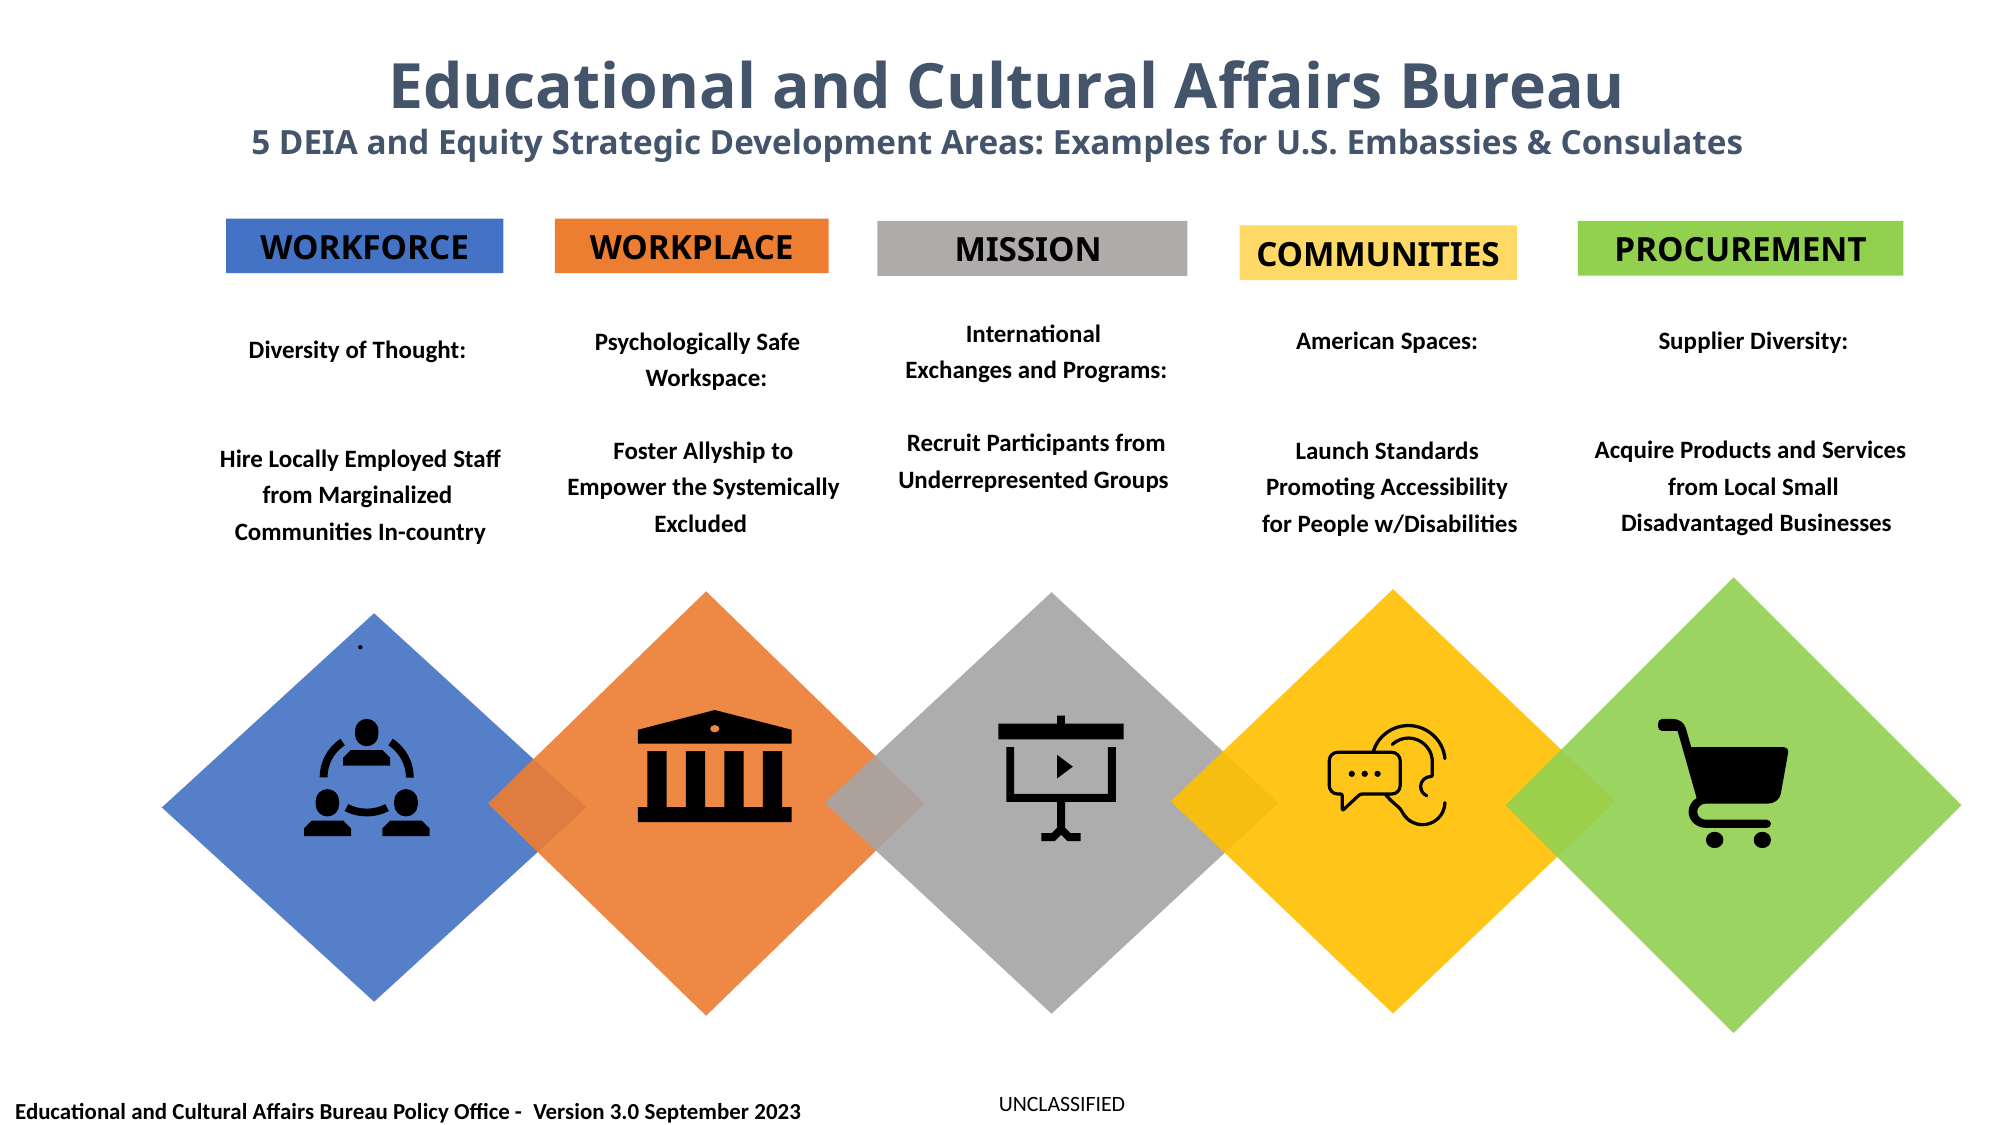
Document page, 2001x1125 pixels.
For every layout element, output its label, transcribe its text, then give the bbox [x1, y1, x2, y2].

text_box Educational and Cultural Affairs Bureau Policy Office - Version 3.0 September 2023 [0, 1089, 909, 1125]
text_box UNCLASSIFIED [984, 1082, 1315, 1124]
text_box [161, 577, 1962, 1034]
text_box Educational and Cultural Affairs Bureau 5 DEIA and Equity Strategic Development Areas: Examples for U.S. Embassies & Consulates [236, 38, 1778, 157]
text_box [173, 157, 1956, 674]
